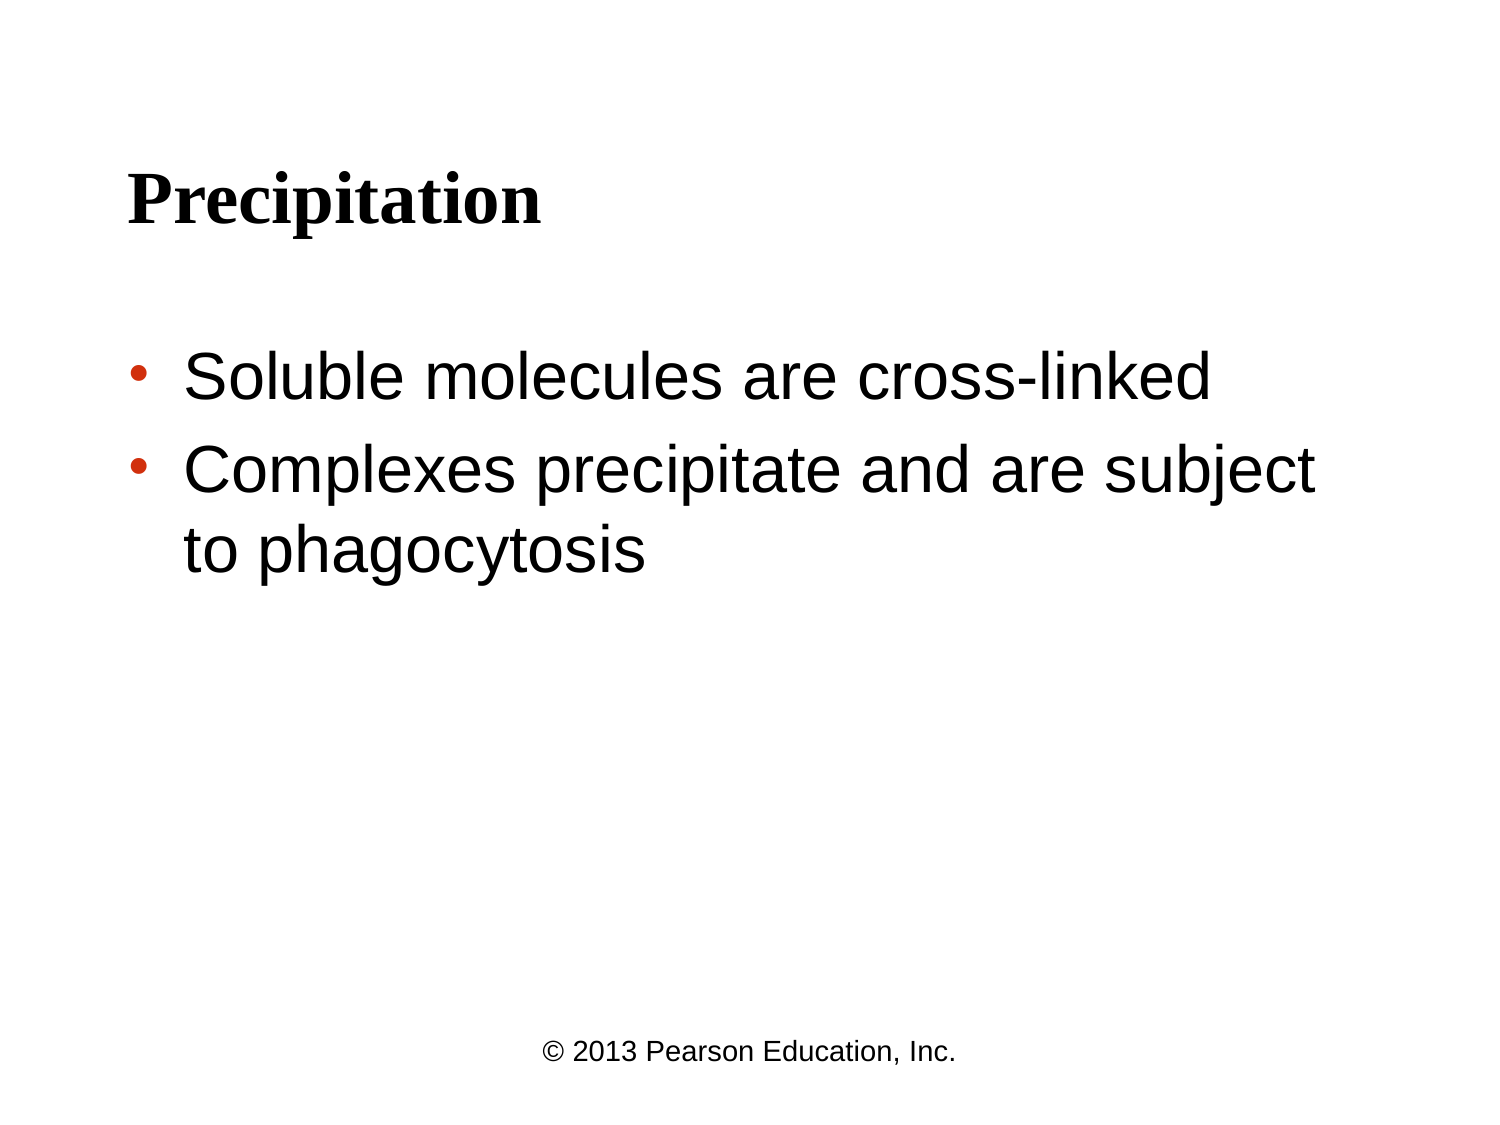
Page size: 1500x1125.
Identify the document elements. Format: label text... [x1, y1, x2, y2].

footer © 2013 Pearson Education, Inc. [512, 1025, 988, 1100]
title Precipitation [112, 99, 1388, 288]
list Soluble molecules are cross-linked Complexes precipitate and are subject to phagocytosis [112, 324, 1388, 1001]
